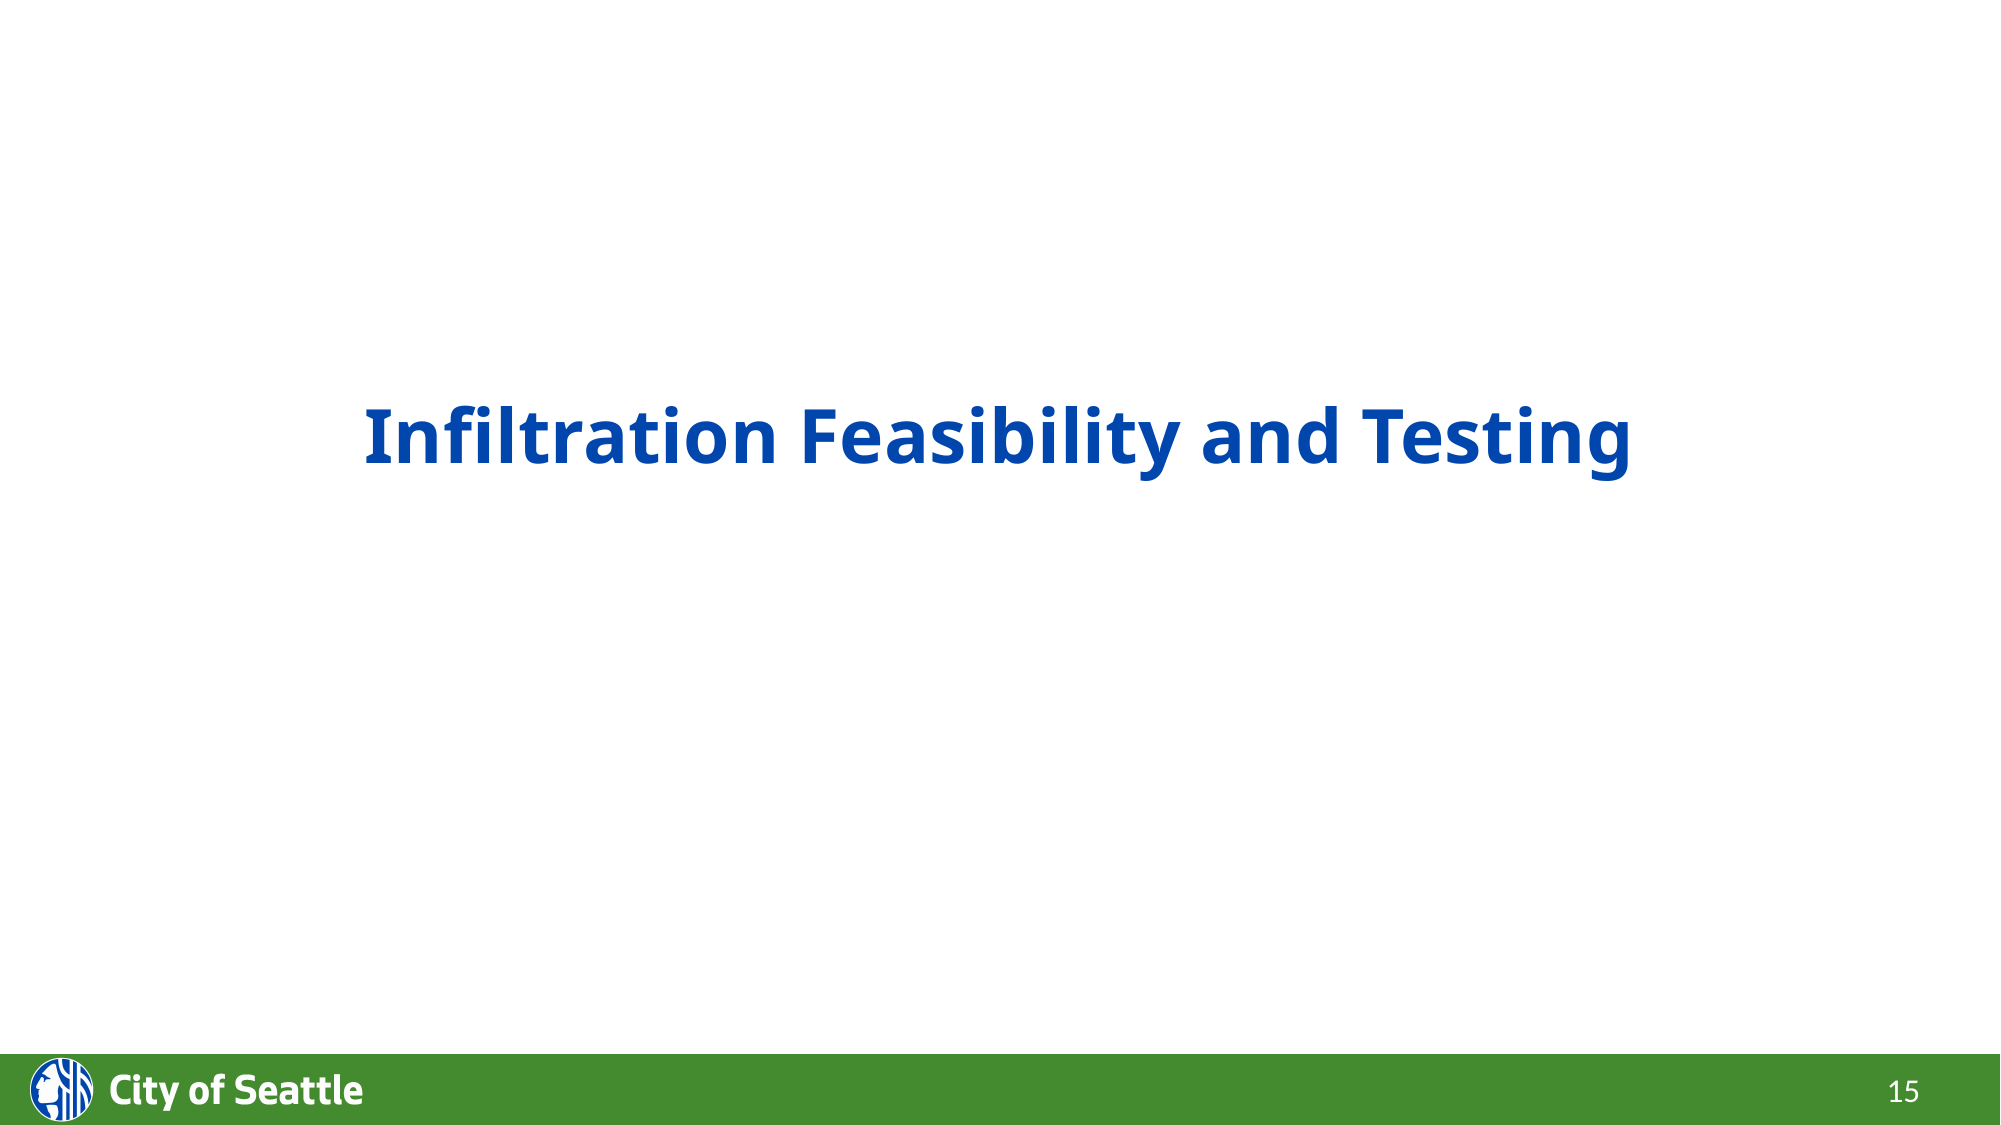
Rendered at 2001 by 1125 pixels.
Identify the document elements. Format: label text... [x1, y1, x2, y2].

picture [0, 1028, 392, 1125]
text_box Infiltration Feasibility and Testing [335, 380, 1665, 486]
